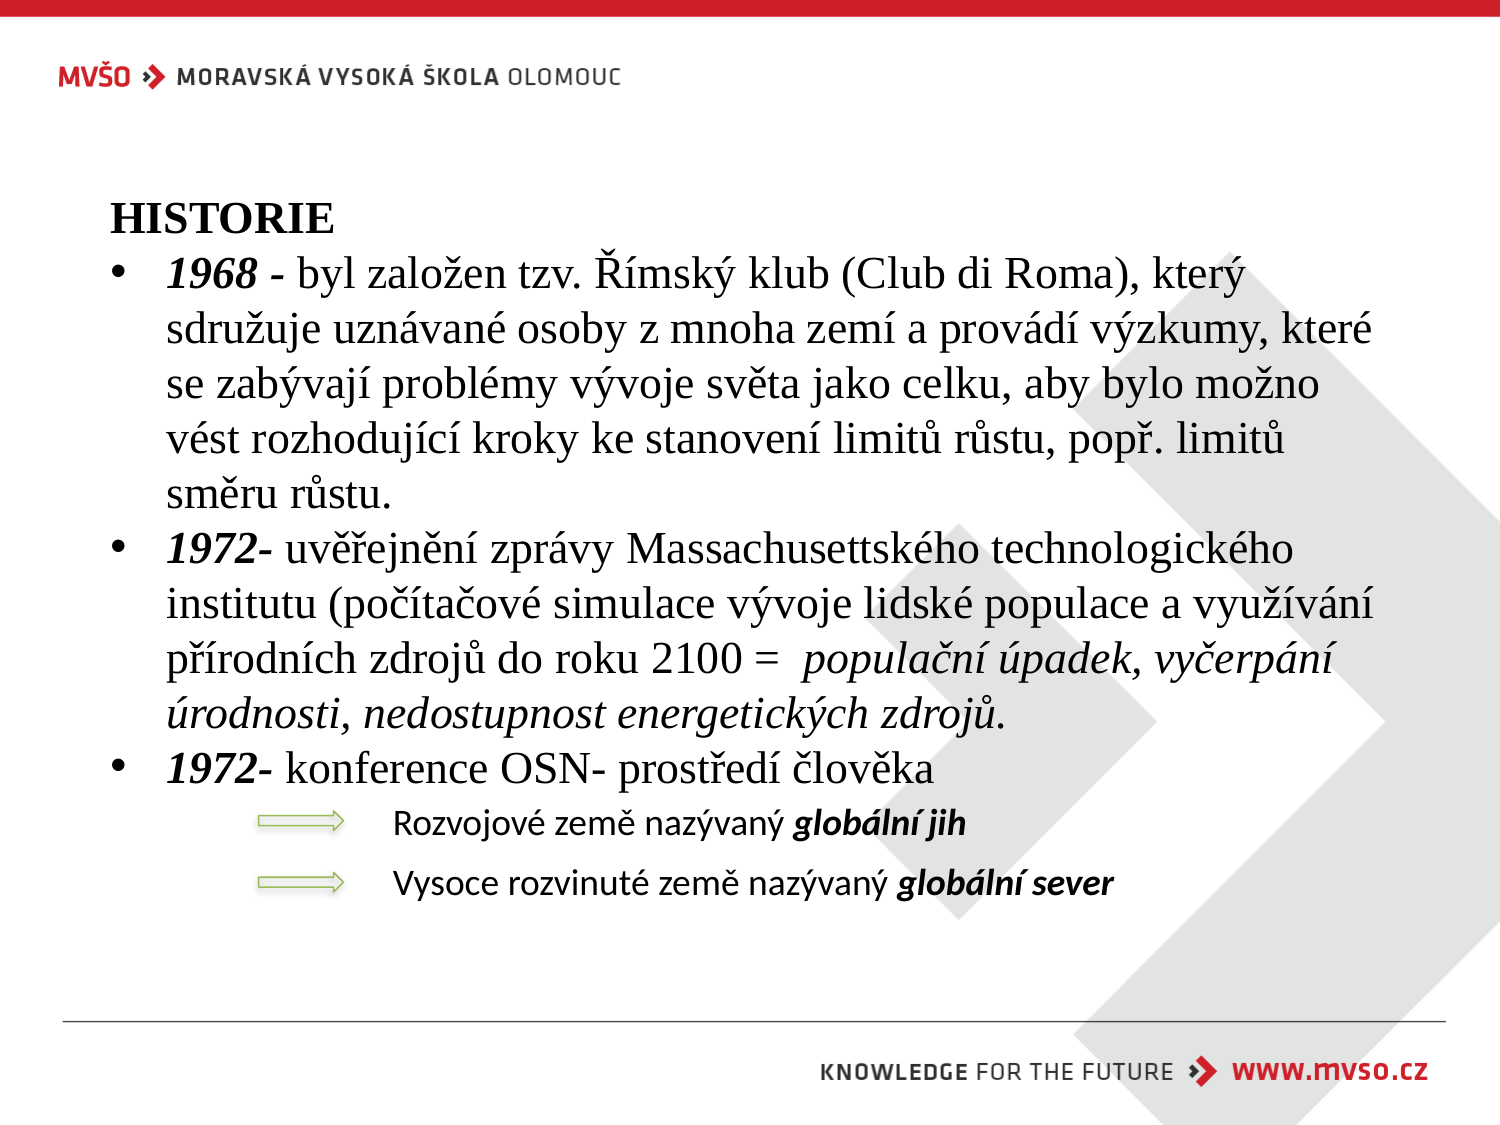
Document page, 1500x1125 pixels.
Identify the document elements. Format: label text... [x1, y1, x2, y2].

picture [0, 0, 1500, 1125]
text_box [257, 810, 345, 832]
text_box HISTORIE 1968 - byl založen tzv. Římský klub (Club di Roma), který sdružuje uznávané osoby z mnoha zemí a provádí výzkumy, které se zabývají problémy vývoje světa jako celku, aby bylo možno vést rozhodující kroky ke stanovení limitů růstu, popř. limitů směru růstu. 1972- uvěřejnění zprávy Massachusettského technologického institutu (počítačové simulace vývoje lidské populace a využívání přírodních zdrojů do roku 2100 = populační úpadek, vyčerpání úrodnosti, nedostupnost energetických zdrojů. 1972- konference OSN- prostředí člověka [95, 180, 1418, 965]
text_box [257, 871, 345, 893]
text_box Vysoce rozvinuté země nazývaný globální sever [378, 850, 1307, 911]
text_box Rozvojové země nazývaný globální jih [378, 790, 1307, 850]
